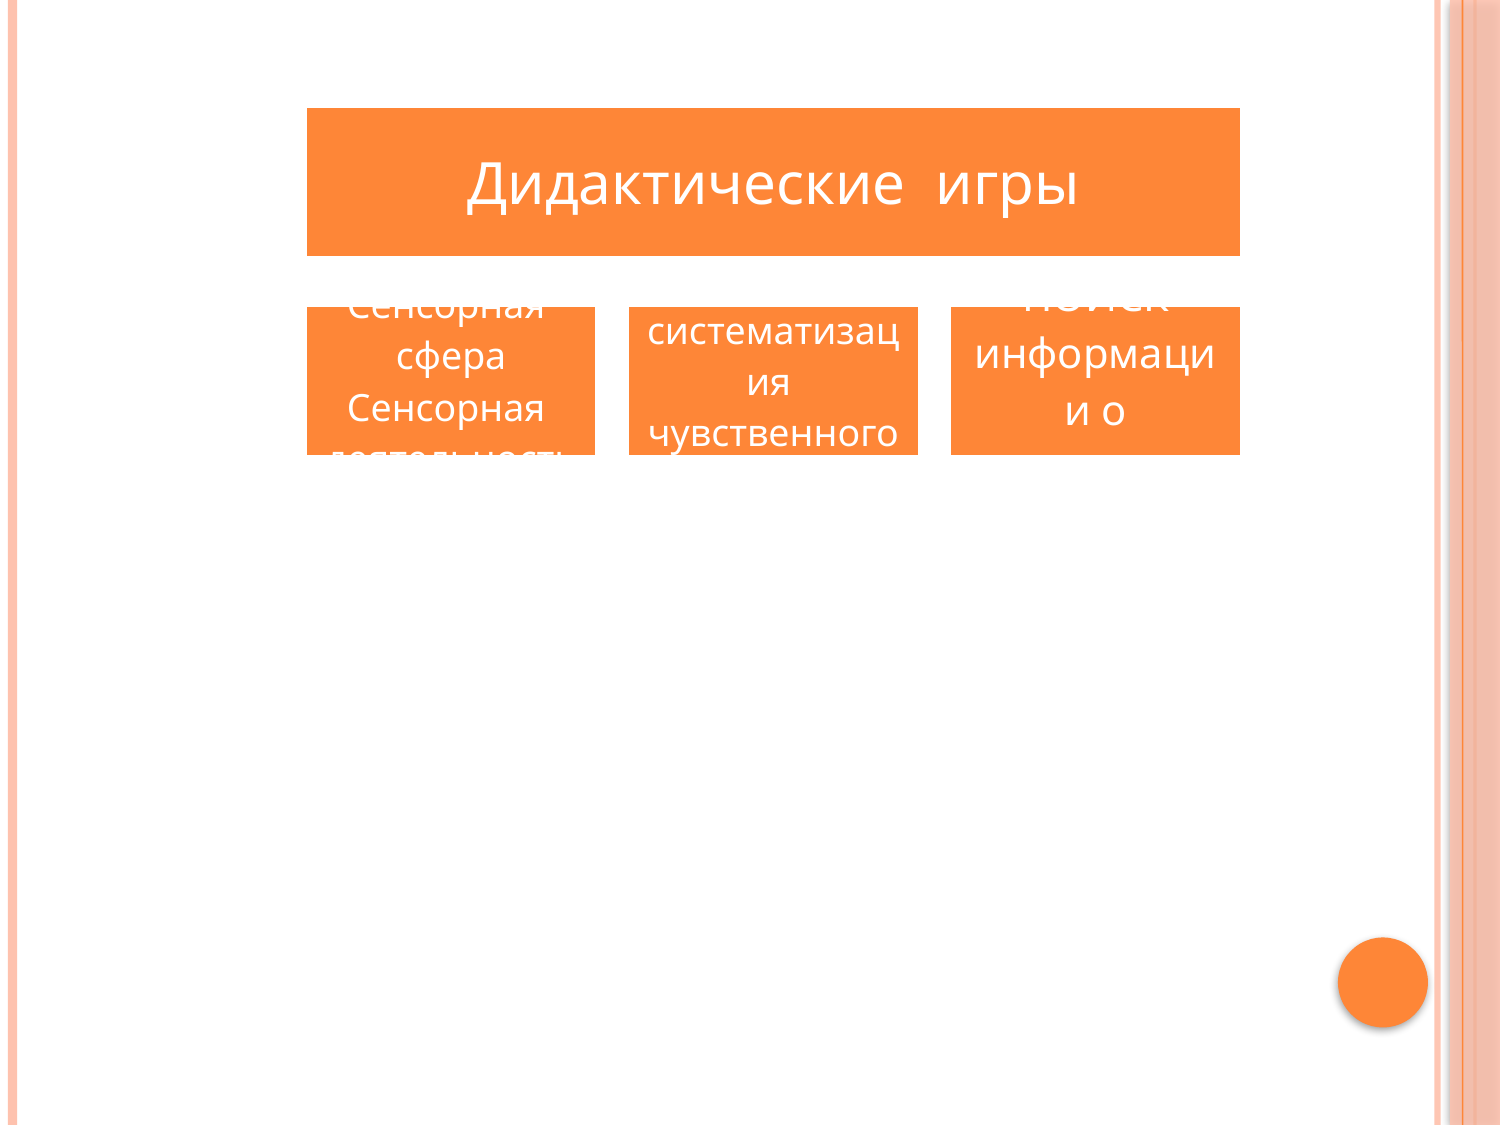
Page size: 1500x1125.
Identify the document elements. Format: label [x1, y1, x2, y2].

text_box [186, 104, 1360, 1056]
